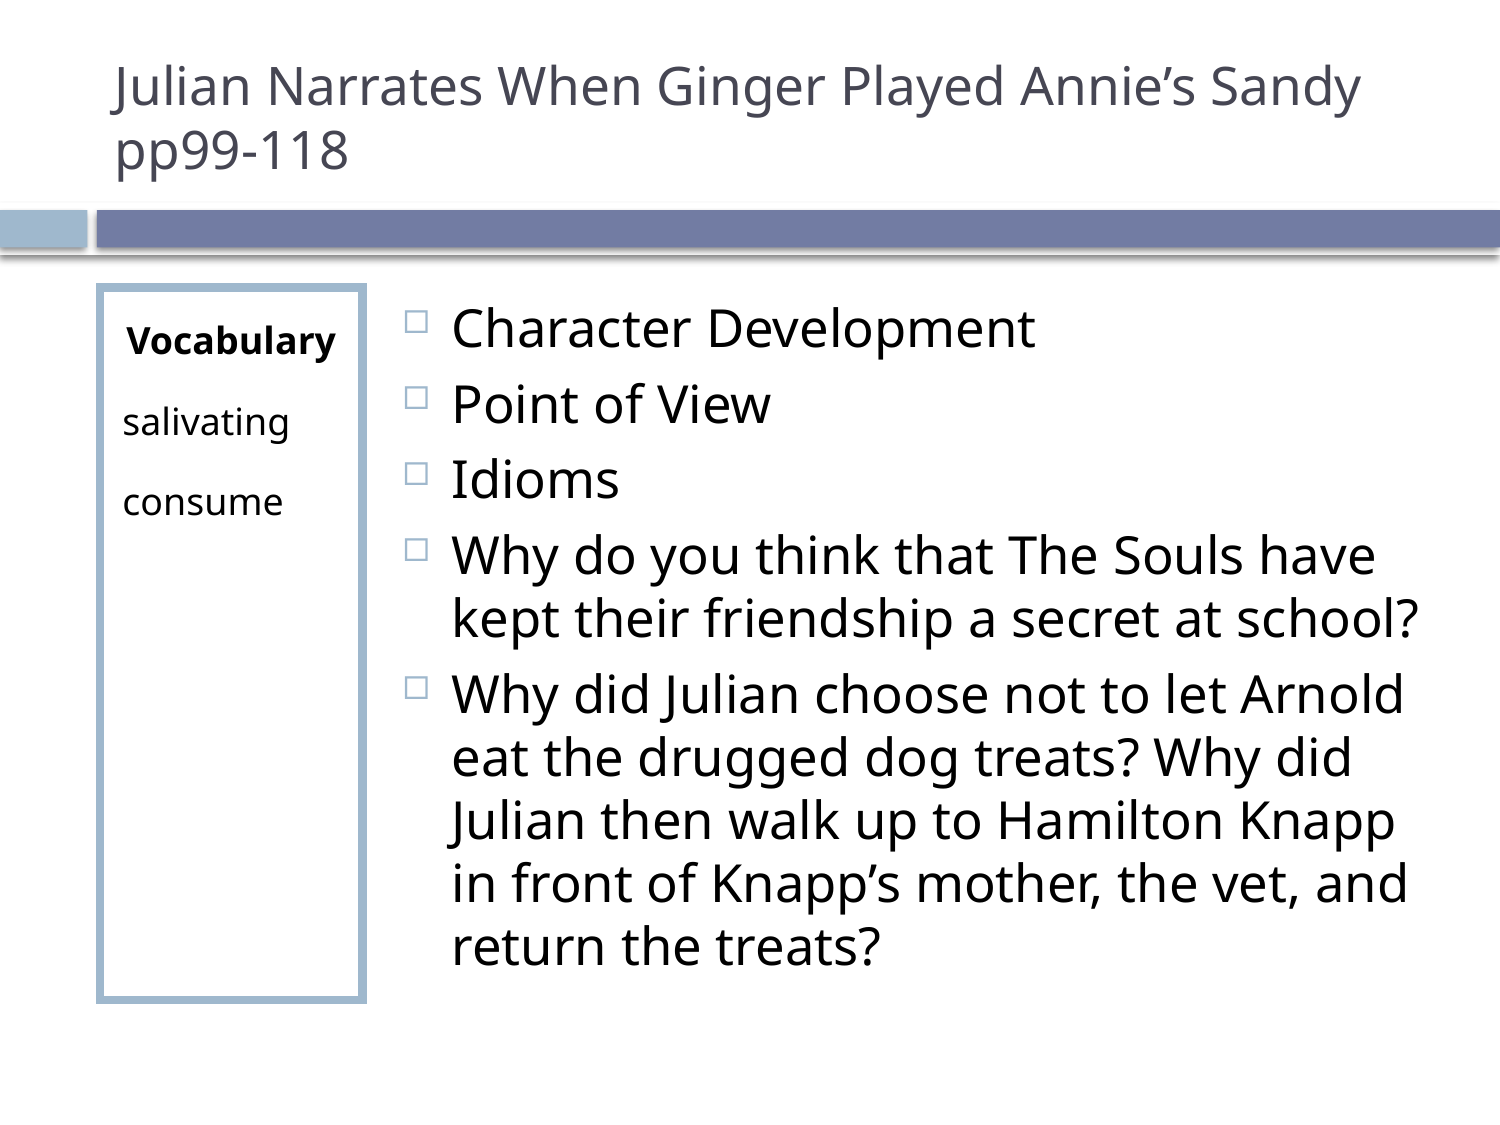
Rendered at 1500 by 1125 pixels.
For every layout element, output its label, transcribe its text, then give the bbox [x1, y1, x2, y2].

list Character Development Point of View Idioms Why do you think that The Souls have kept their friendship a secret at school? Why did Julian choose not to let Arnold eat the drugged dog treats? Why did Julian then walk up to Hamilton Knapp in front of Knapp’s mother, the vet, and return the treats? [387, 287, 1438, 1013]
title Julian Narrates When Ginger Played Annie’s Sandy pp99-118 [99, 44, 1425, 188]
list Vocabulary salivating consume [96, 283, 367, 1004]
